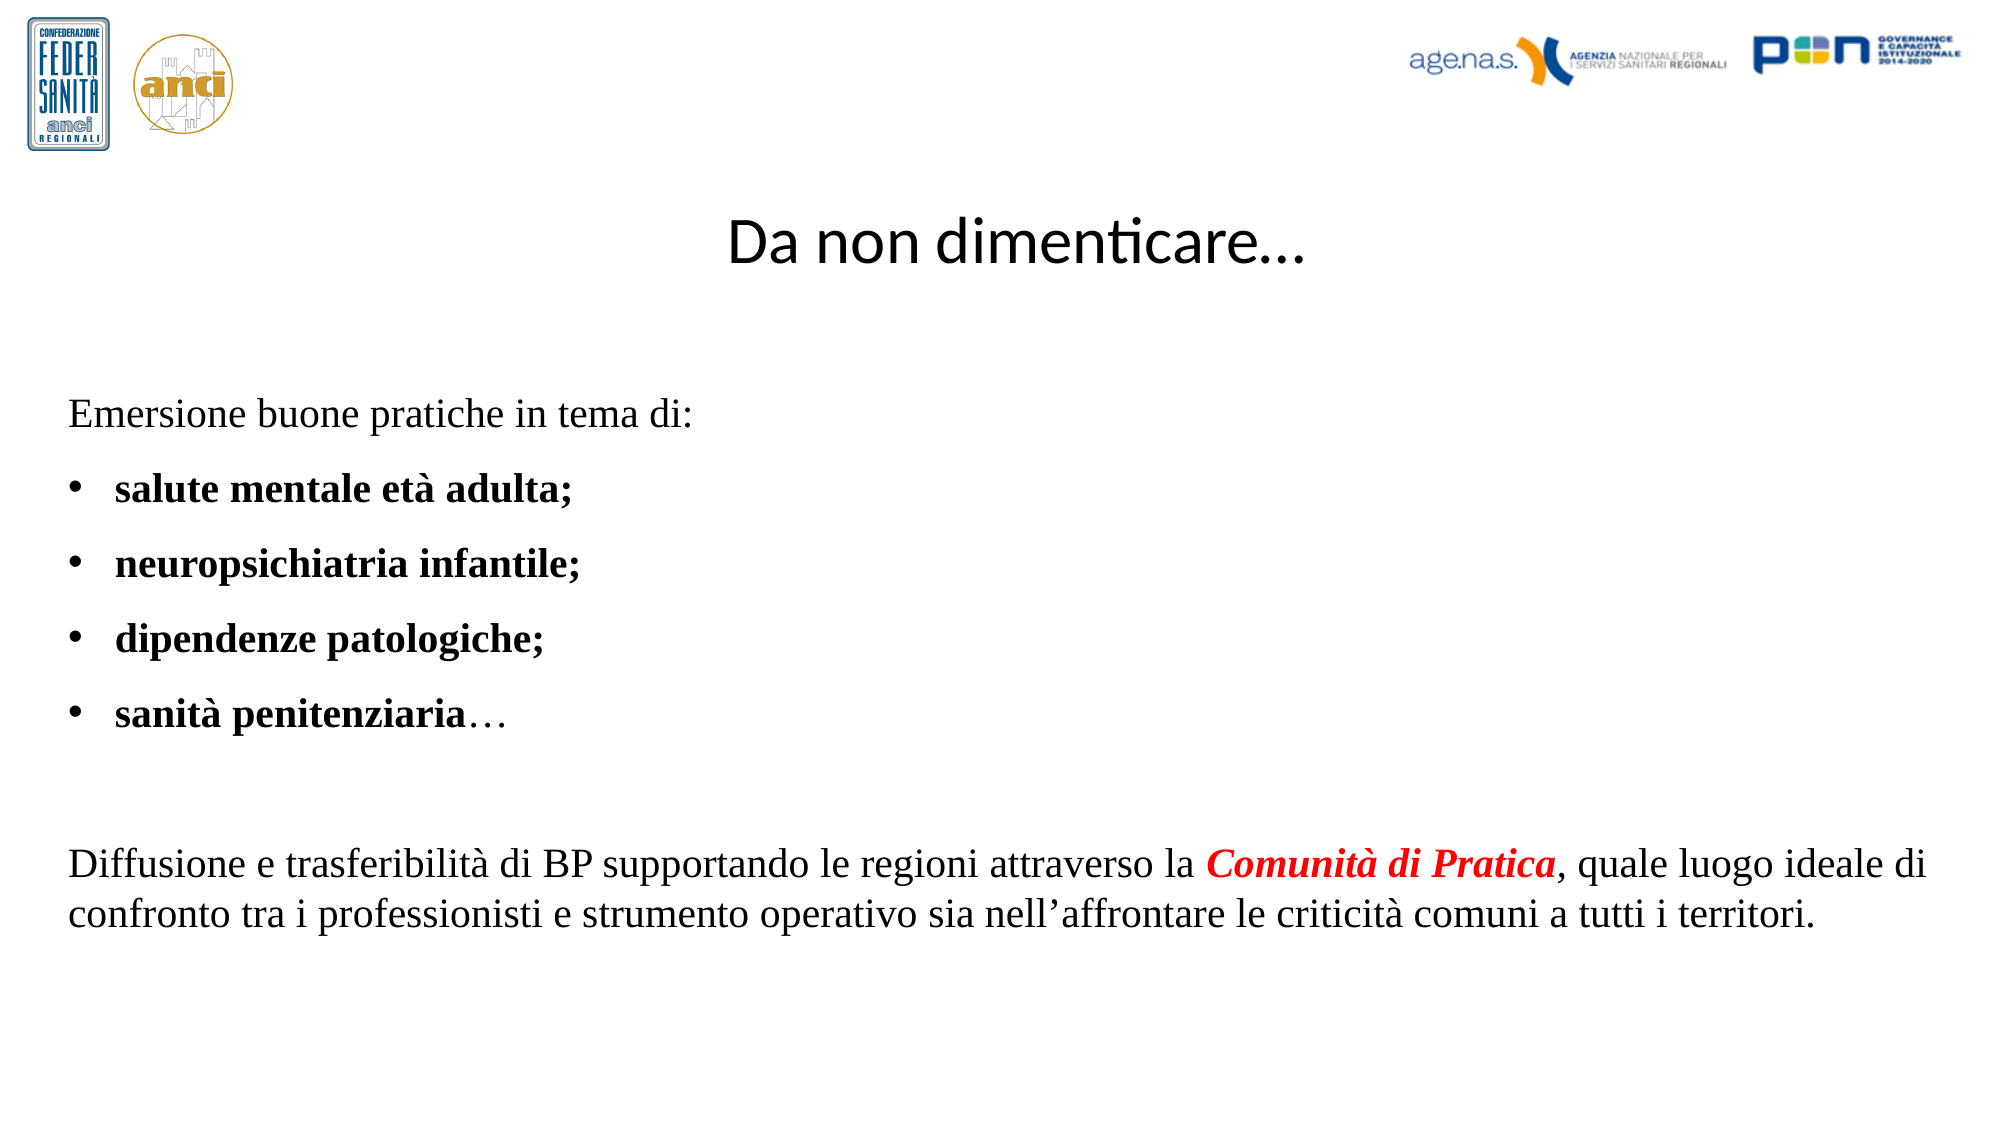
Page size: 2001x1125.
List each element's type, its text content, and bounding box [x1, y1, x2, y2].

text_box Emersione buone pratiche in tema di: salute mentale età adulta; neuropsichiatria infantile; dipendenze patologiche; sanità penitenziaria… Diffusione e trasferibilità di BP supportando le regioni attraverso la Comunità di Pratica, quale luogo ideale di confronto tra i professionisti e strumento operativo sia nell’affrontare le criticità comuni a tutti i territori. [53, 378, 1987, 944]
title Da non dimenticare… [161, 169, 1887, 316]
picture [1367, 33, 1976, 92]
picture [133, 34, 233, 134]
picture [20, 15, 115, 153]
